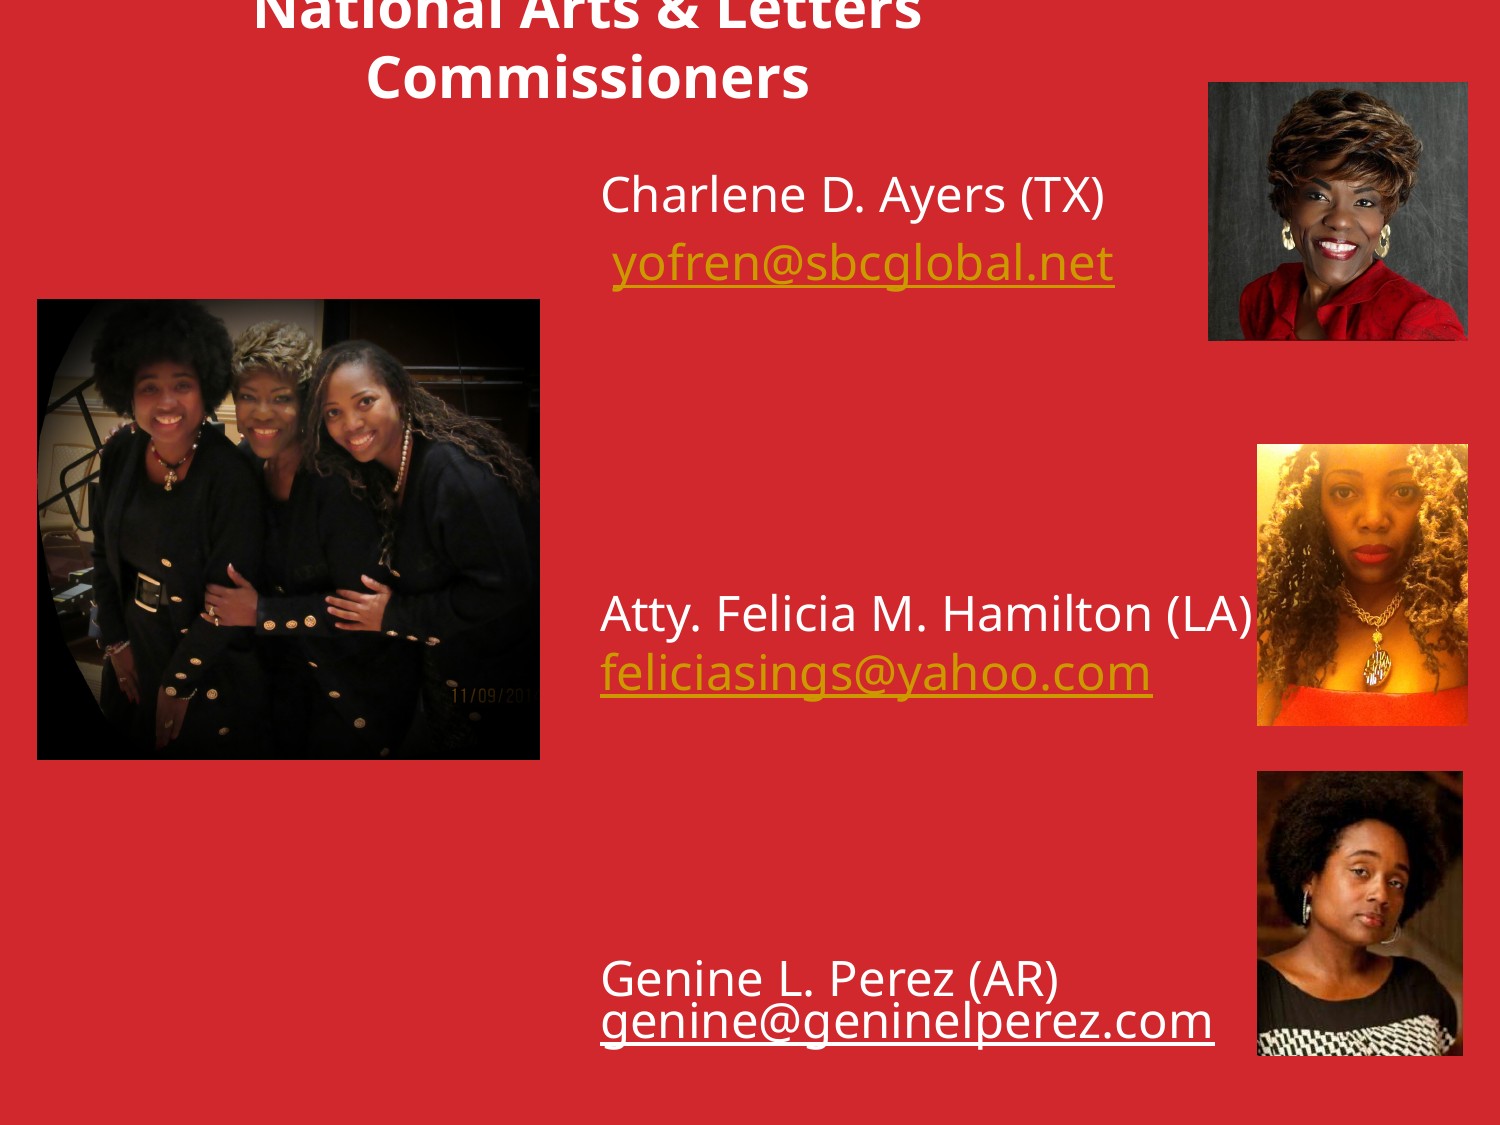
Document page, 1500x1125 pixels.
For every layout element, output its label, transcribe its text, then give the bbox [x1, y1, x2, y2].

text_box National Arts & Letters Commissioners [12, 12, 1163, 125]
picture [1208, 82, 1469, 341]
picture [1256, 771, 1464, 1056]
list Charlene D. Ayers (TX) yofren@sbcglobal.net Atty. Felicia M. Hamilton (LA) feliciasings@yahoo.com Genine L. Perez (AR) genine@geninelperez.com [585, 0, 1500, 1056]
picture [37, 299, 540, 760]
picture [1256, 444, 1468, 726]
